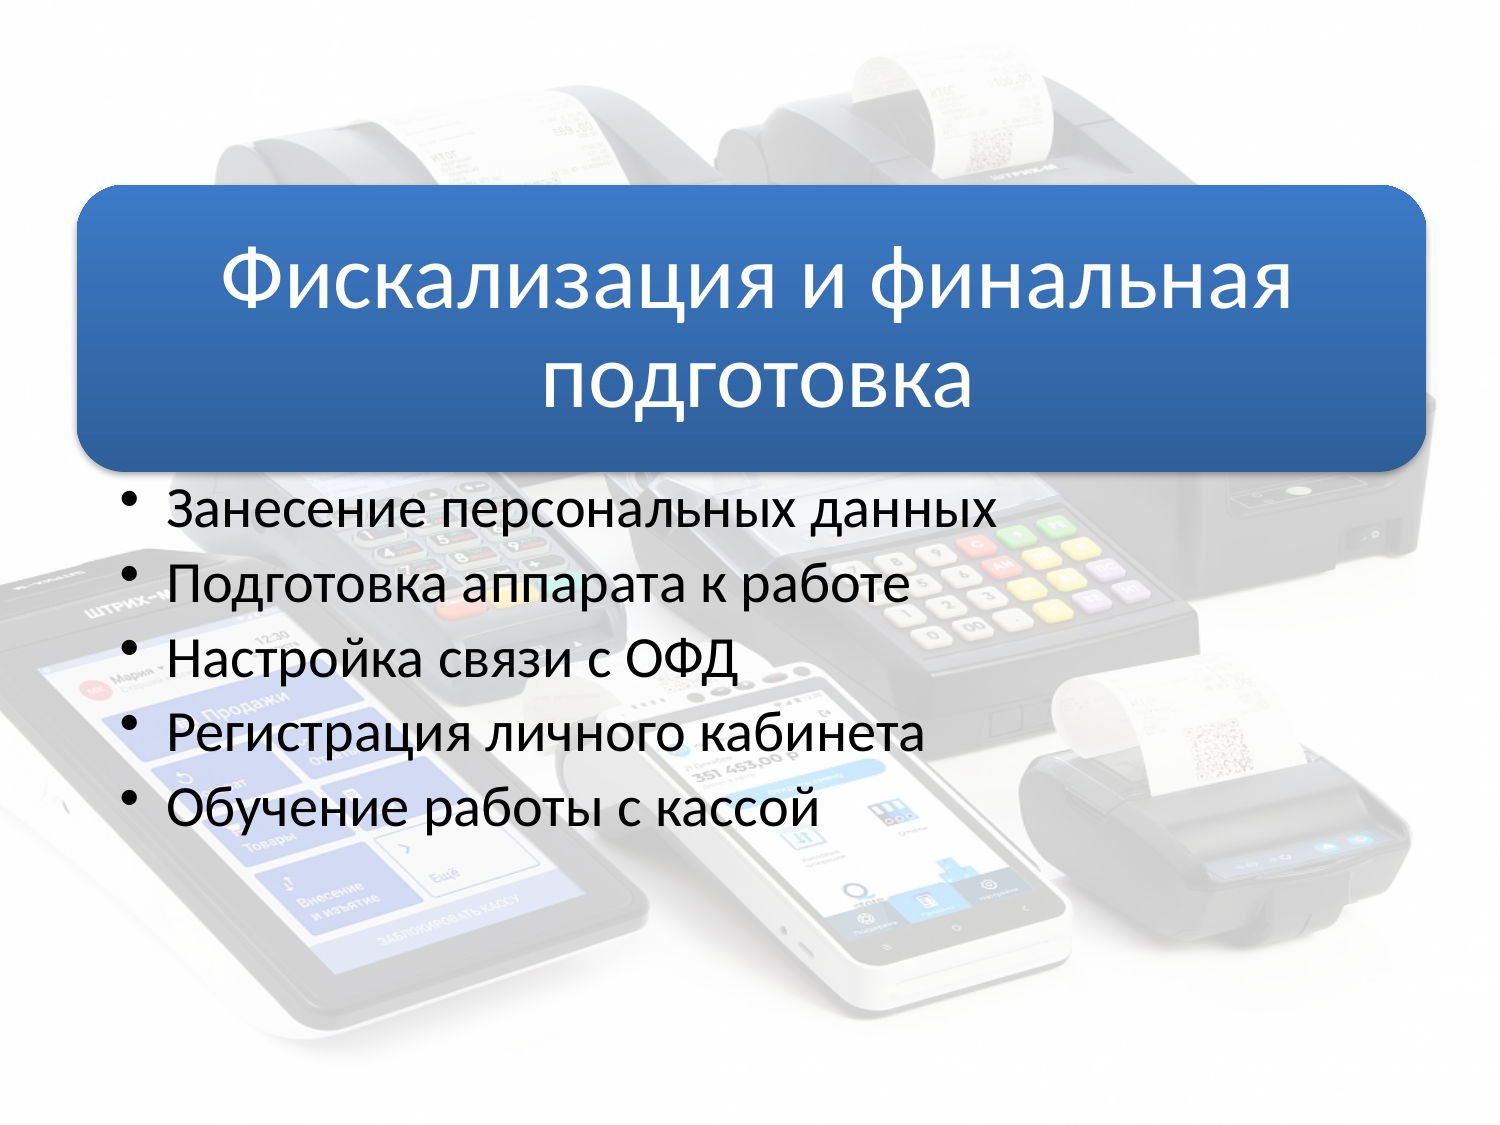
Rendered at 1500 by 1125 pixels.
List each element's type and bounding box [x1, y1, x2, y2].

list [76, 42, 1427, 1012]
